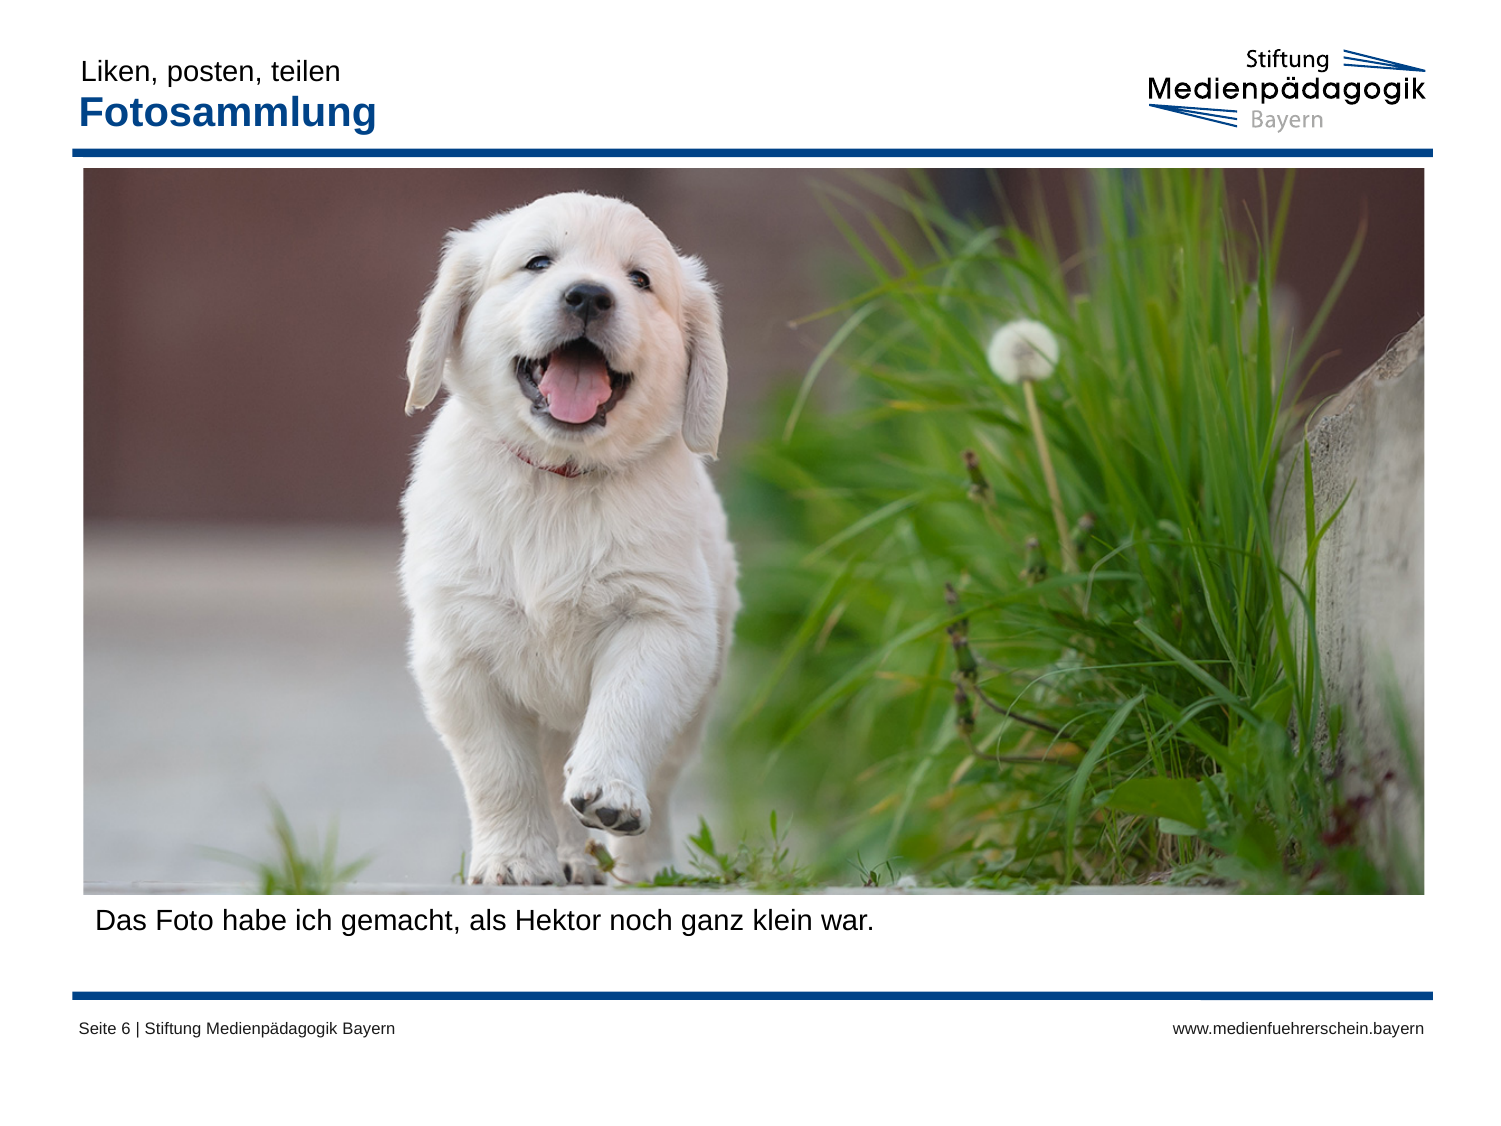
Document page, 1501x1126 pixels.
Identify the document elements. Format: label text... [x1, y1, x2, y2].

list Liken, posten, teilen [63, 15, 581, 97]
list Das Foto habe ich gemacht, als Hektor noch ganz klein war. [83, 902, 1425, 982]
title Fotosammlung [63, 53, 1444, 169]
picture [82, 168, 1425, 896]
